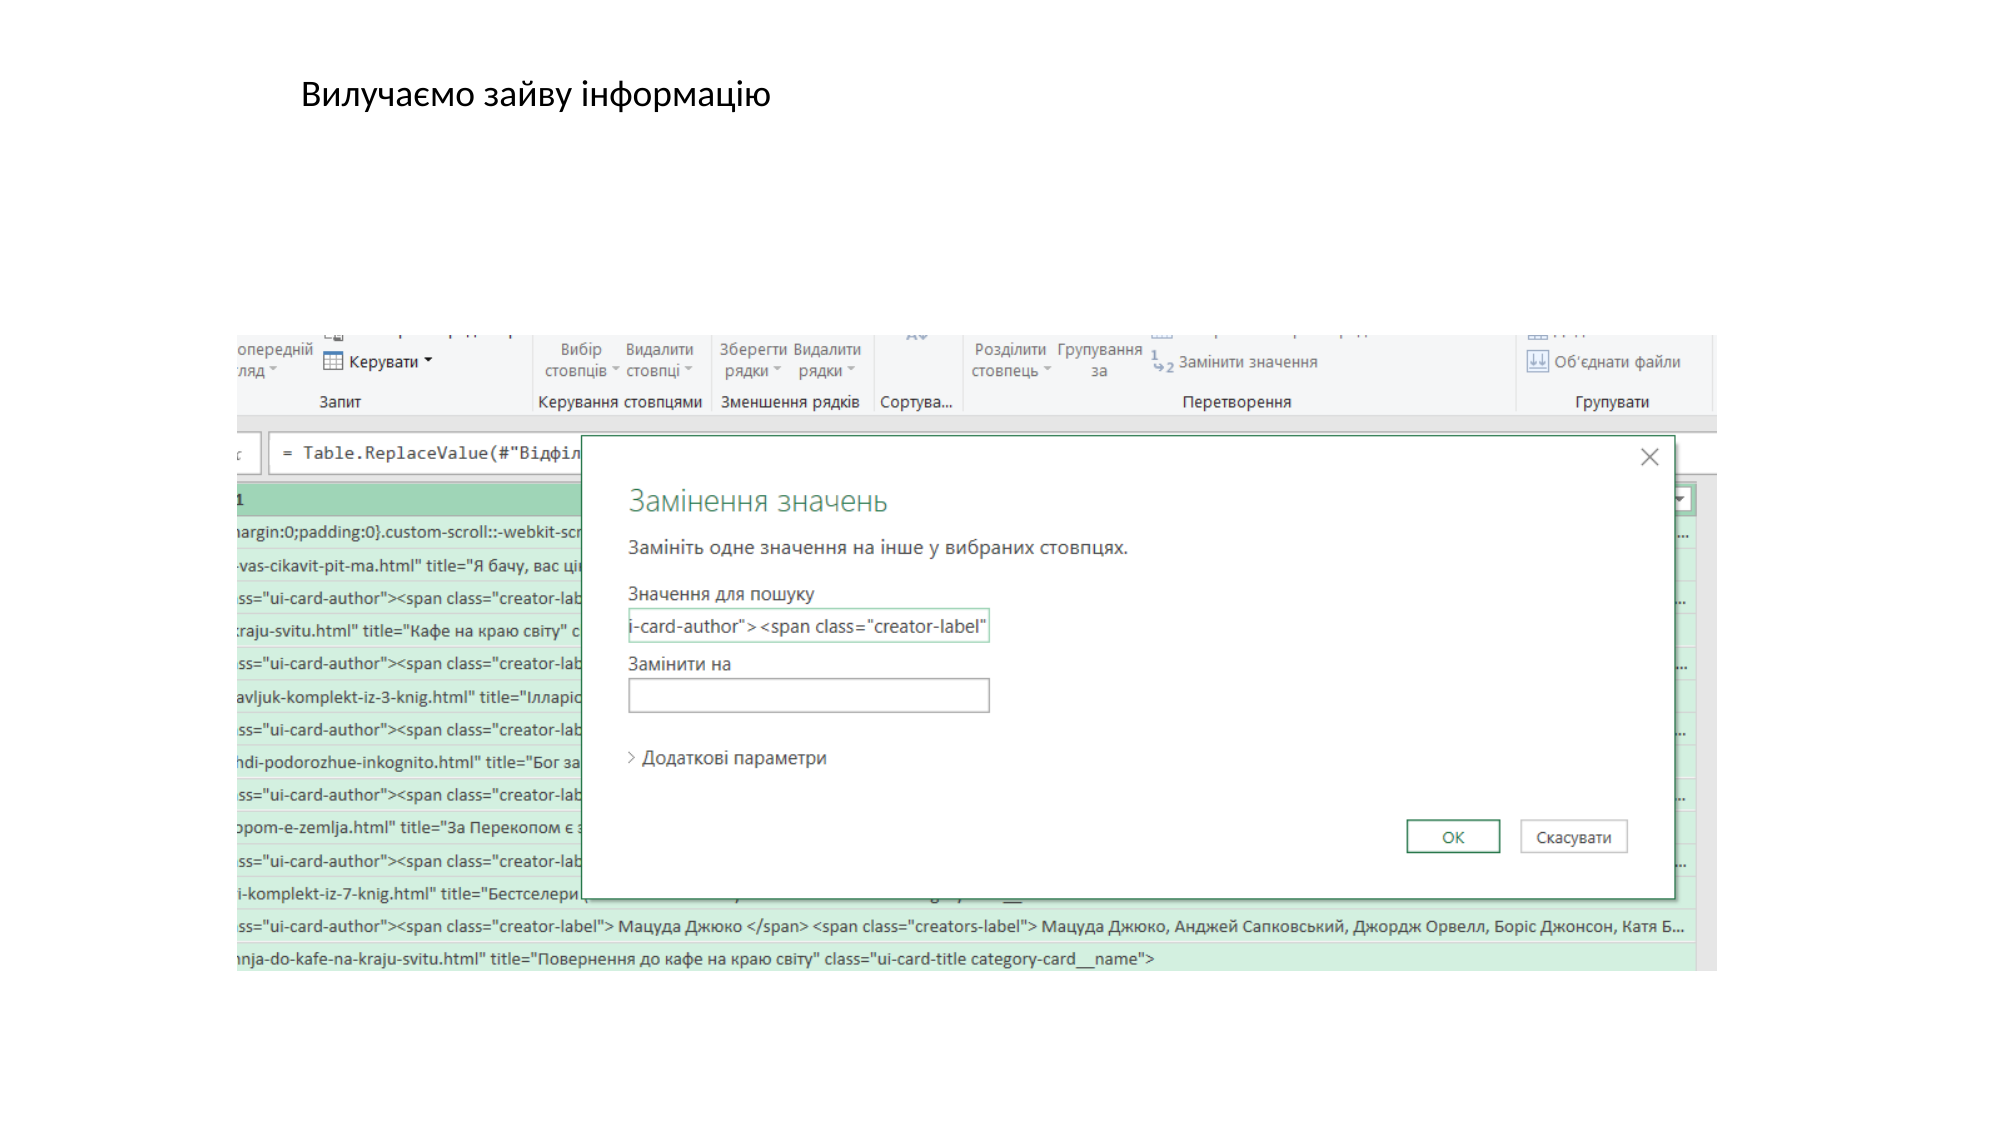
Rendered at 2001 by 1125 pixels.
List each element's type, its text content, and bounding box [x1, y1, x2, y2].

text_box Вилучаємо зайву інформацію [286, 62, 1285, 122]
picture [237, 335, 1717, 971]
